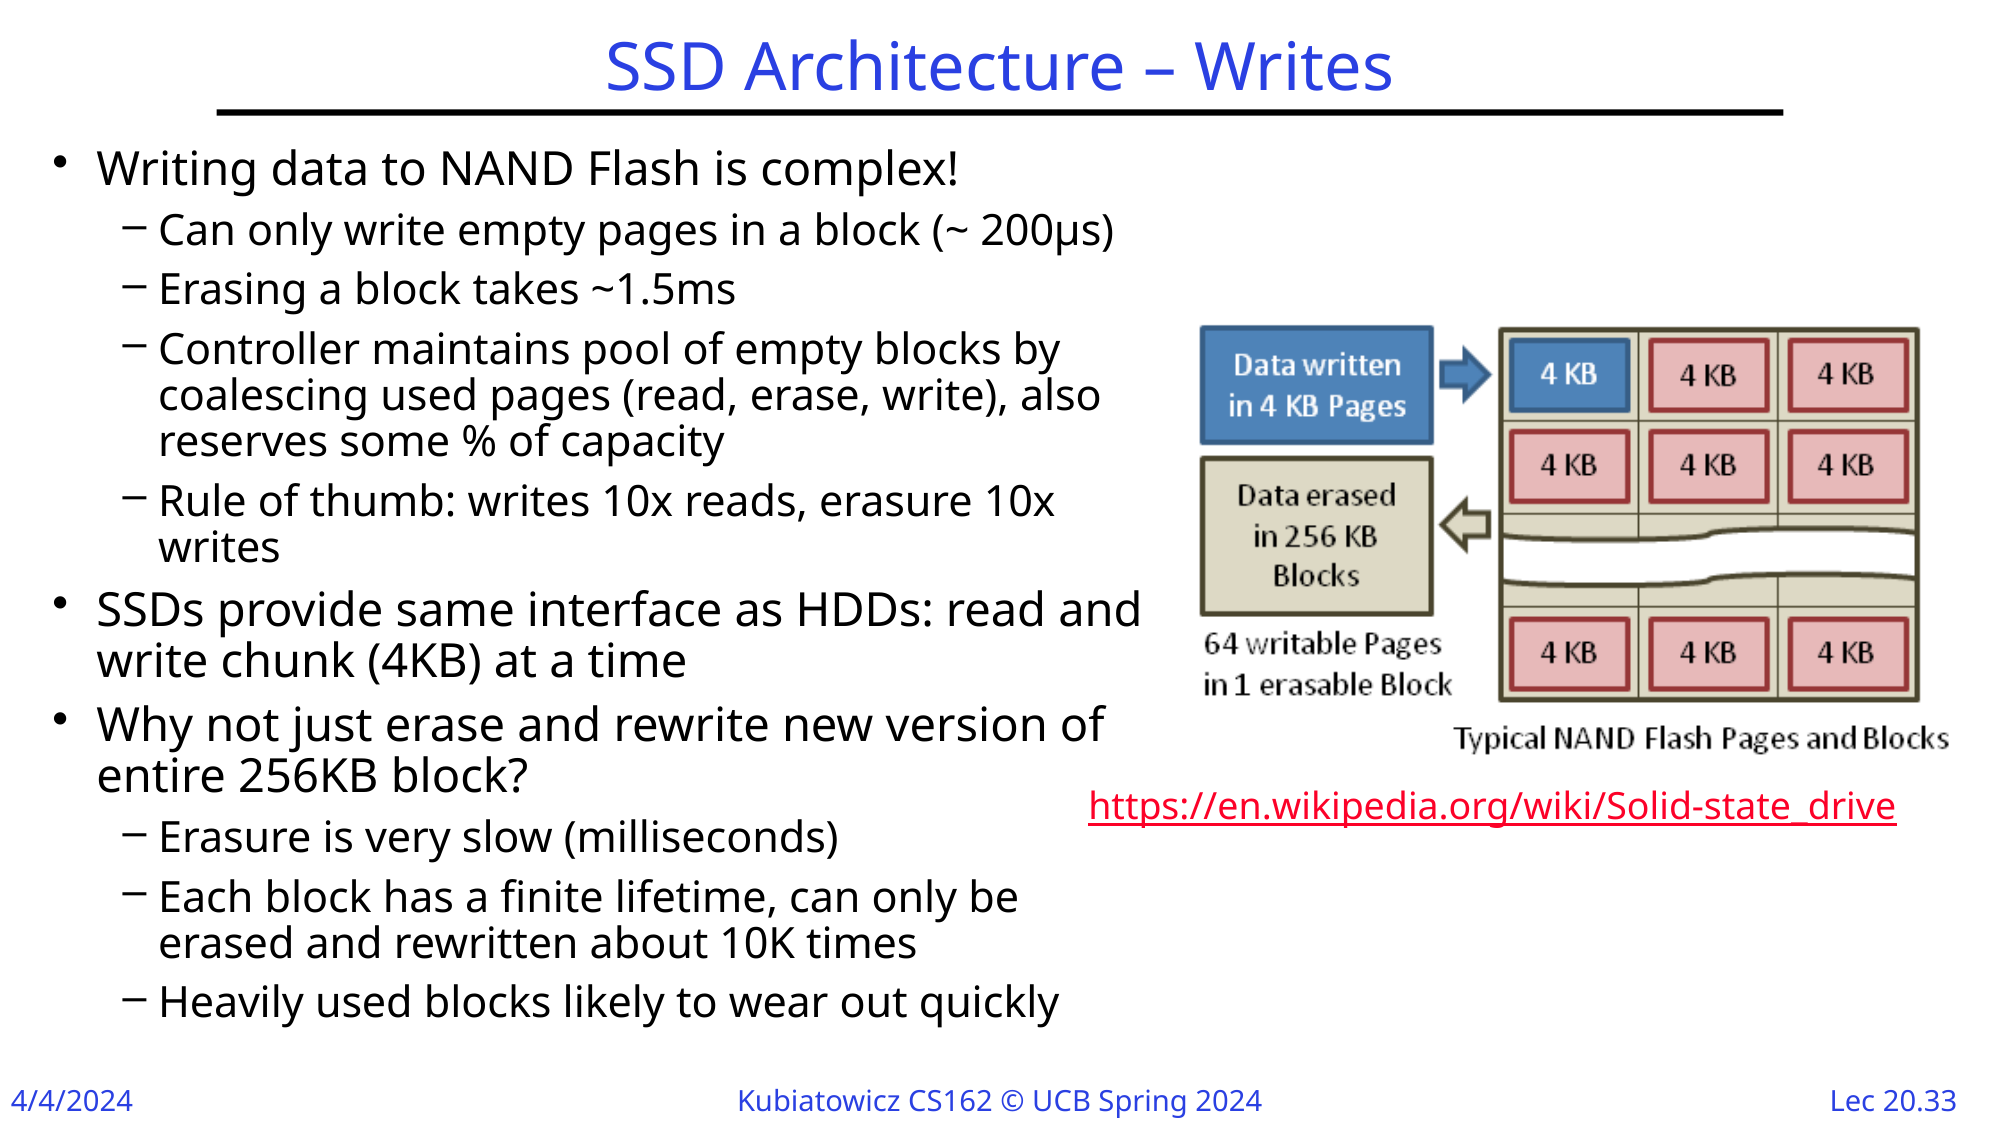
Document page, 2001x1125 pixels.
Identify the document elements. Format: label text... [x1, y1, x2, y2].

title SSD Architecture – Writes [216, 24, 1784, 113]
text_box https://en.wikipedia.org/wiki/Solid-state_drive [1073, 774, 1912, 841]
picture [1176, 306, 1965, 786]
list Writing data to NAND Flash is complex! Can only write empty pages in a block (~ 200μs) Erasing a block takes ~1.5ms Controller maintains pool of empty blocks by coalescing used pages (read, erase, write), also reserves some % of capacity Rule of thumb: writes 10x reads, erasure 10x writes SSDs provide same interface as HDDs: read and write chunk (4KB) at a time Why not just erase and rewrite new version of entire 256KB block? Erasure is very slow (milliseconds) Each block has a finite lifetime, can only be erased and rewritten about 10K times Heavily used blocks likely to wear out quickly [37, 137, 1163, 1038]
